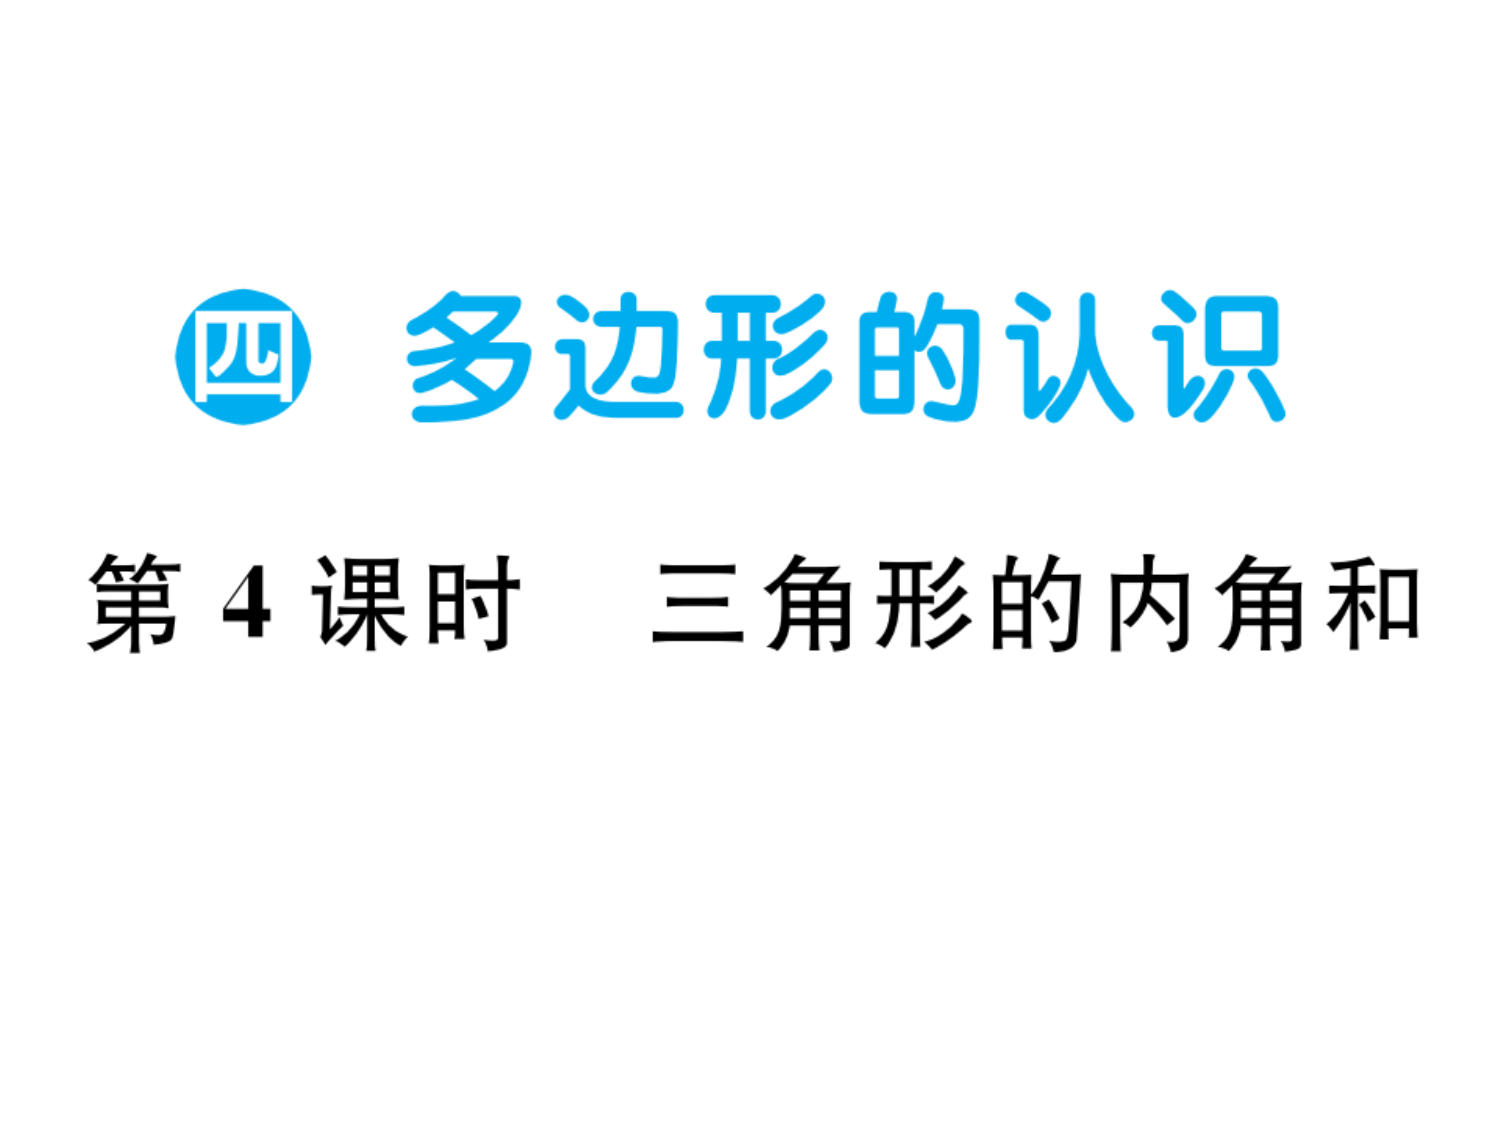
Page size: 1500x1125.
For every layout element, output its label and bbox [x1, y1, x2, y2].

picture [74, 526, 1425, 665]
picture [147, 255, 1320, 479]
